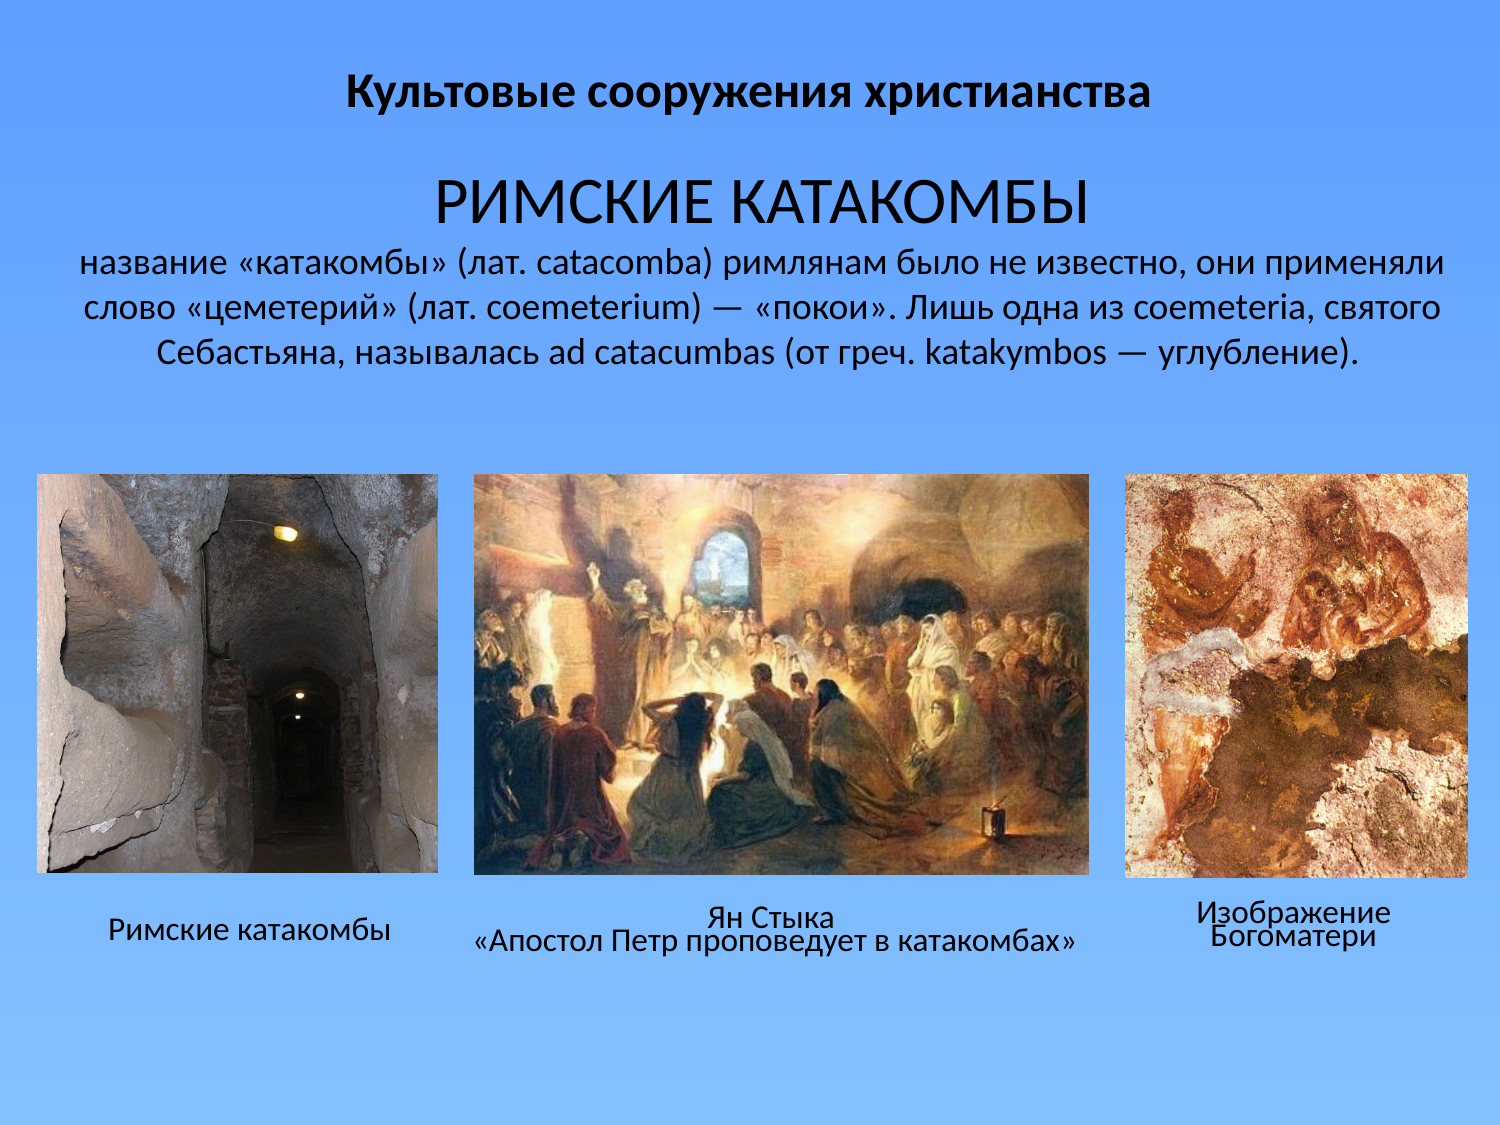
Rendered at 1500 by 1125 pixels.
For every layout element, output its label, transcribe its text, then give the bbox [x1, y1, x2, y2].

text_box Ян Стыка «Апостол Петр проповедует в катакомбах» [450, 887, 1100, 965]
picture [37, 474, 438, 873]
text_box РИМСКИЕ КАТАКОМБЫ название «катакомбы» (лат. catacomba) римлянам было не известно, они применяли слово «цеметерий» (лат. coemeterium) — «покои». Лишь одна из coemeteria, святого Себастьяна, называлась ad catacumbas (от греч. katakymbos — углубление). [62, 149, 1463, 380]
text_box Изображение Богоматери [1125, 899, 1463, 961]
picture [474, 474, 1089, 876]
text_box Римские катакомбы [62, 899, 438, 955]
picture [1124, 474, 1468, 879]
text_box Культовые сооружения христианства [74, 49, 1425, 125]
